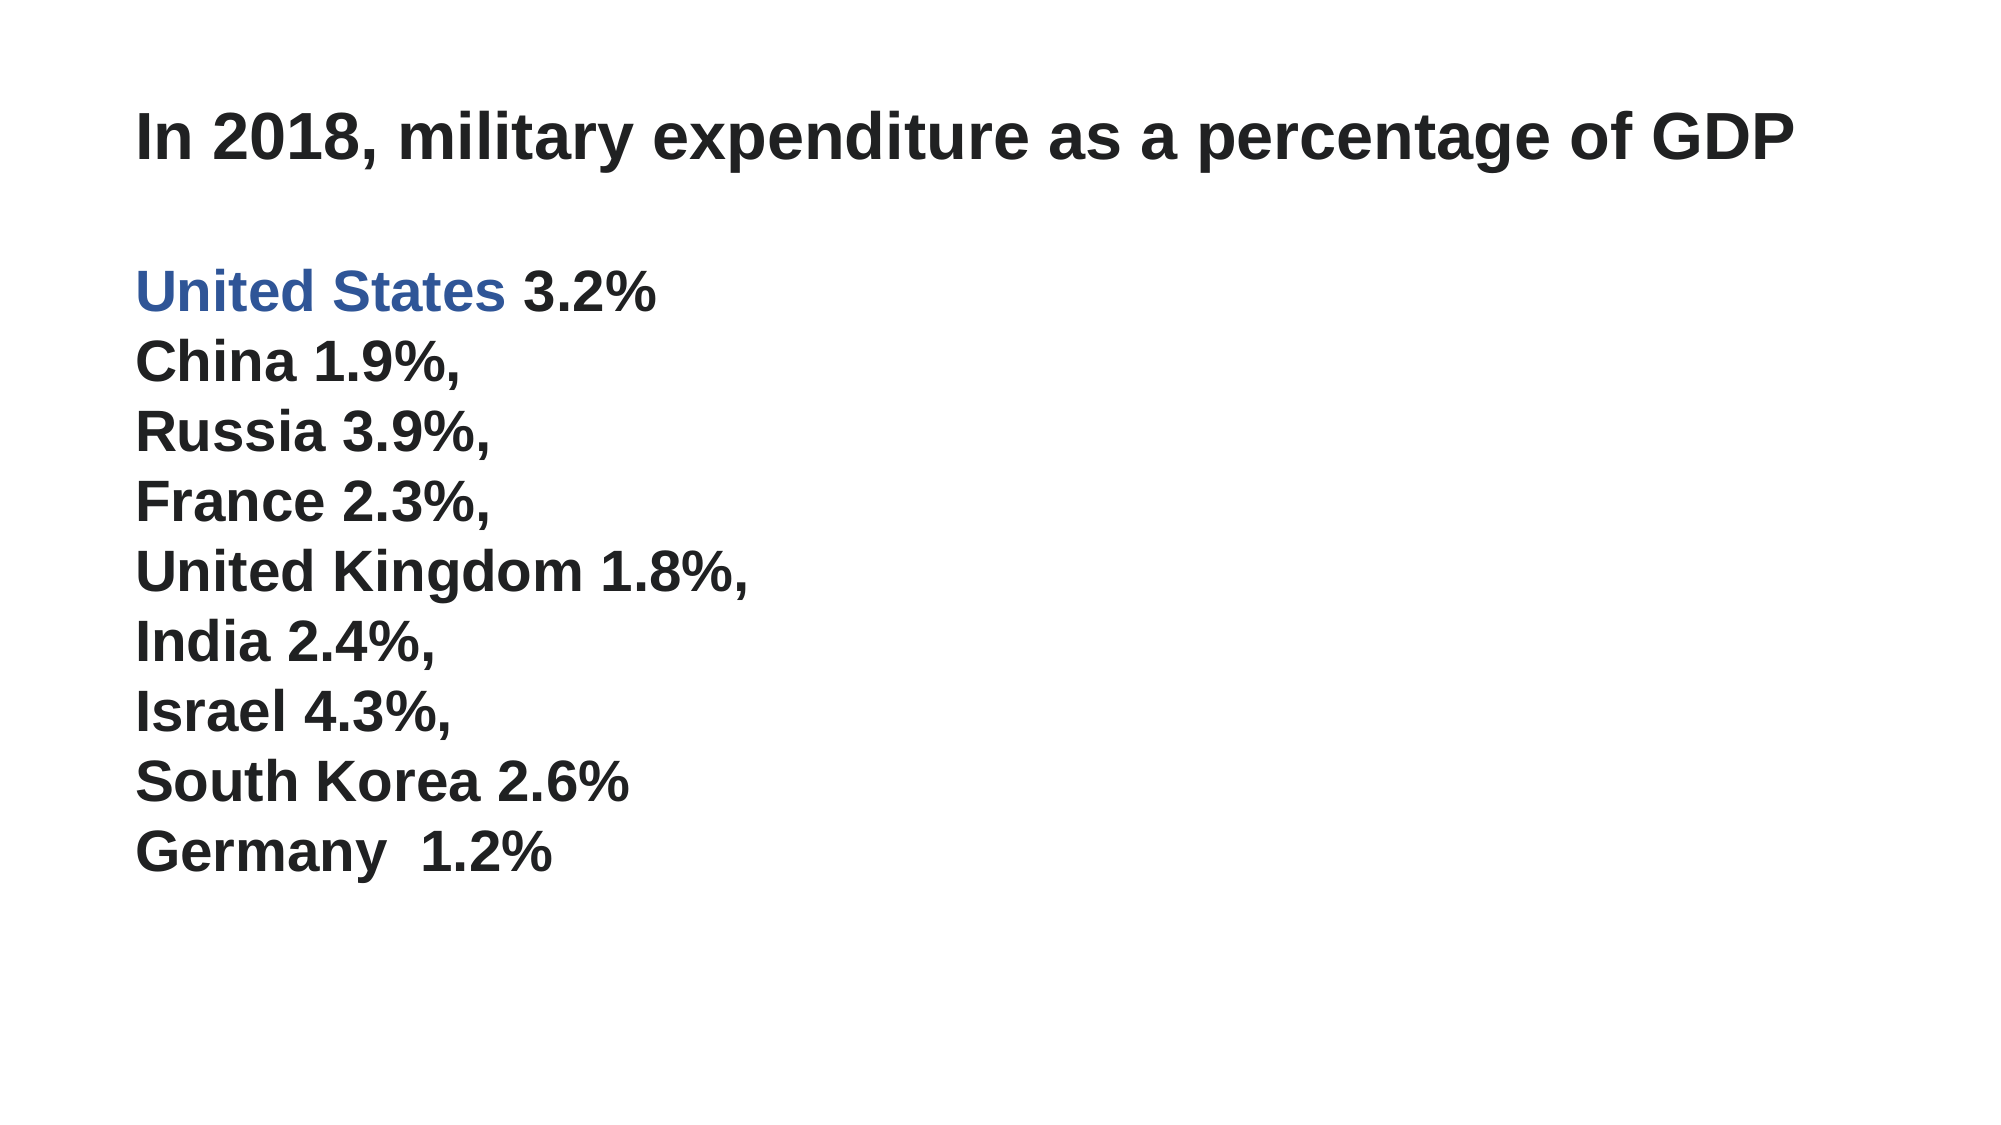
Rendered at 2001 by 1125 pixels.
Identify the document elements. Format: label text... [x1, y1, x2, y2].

text_box In 2018, military expenditure as a percentage of GDP United States 3.2% China 1.9%, Russia 3.9%, France 2.3%, United Kingdom 1.8%, India 2.4%, Israel 4.3%, South Korea 2.6% Germany 1.2% [120, 85, 1829, 891]
